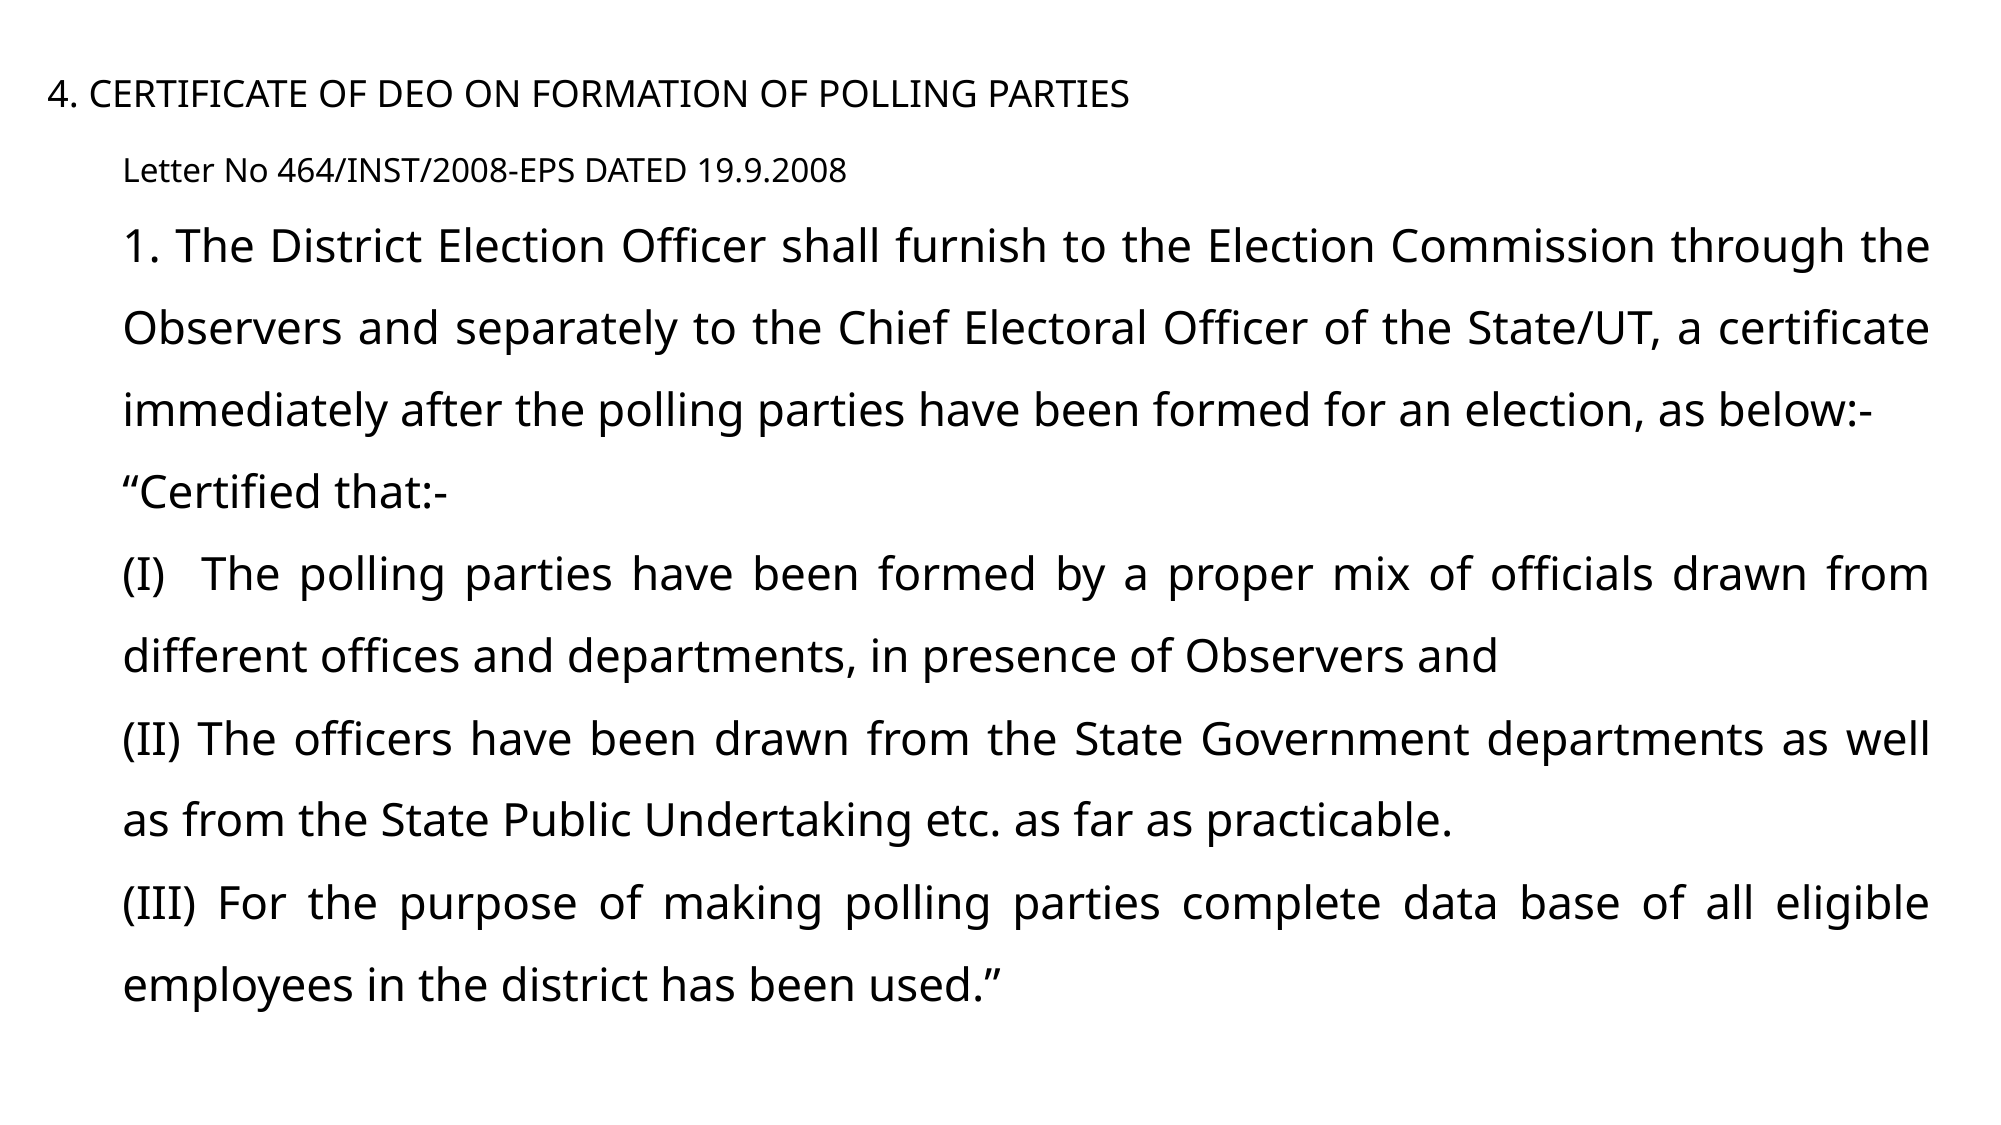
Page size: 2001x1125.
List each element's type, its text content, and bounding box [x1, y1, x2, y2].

text_box 4. CERTIFICATE OF DEO ON FORMATION OF POLLING PARTIES Letter No 464/INST/2008-EPS DATED 19.9.2008 1. The District Election Officer shall furnish to the Election Commission through the Observers and separately to the Chief Electoral Officer of the State/UT, a certificate immediately after the polling parties have been formed for an election, as below:- “Certified that:- (I) The polling parties have been formed by a proper mix of officials drawn from different offices and departments, in presence of Observers and (II) The officers have been drawn from the State Government departments as well as from the State Public Undertaking etc. as far as practicable. (III) For the purpose of making polling parties complete data base of all eligible employees in the district has been used.” [22, 62, 1956, 1018]
